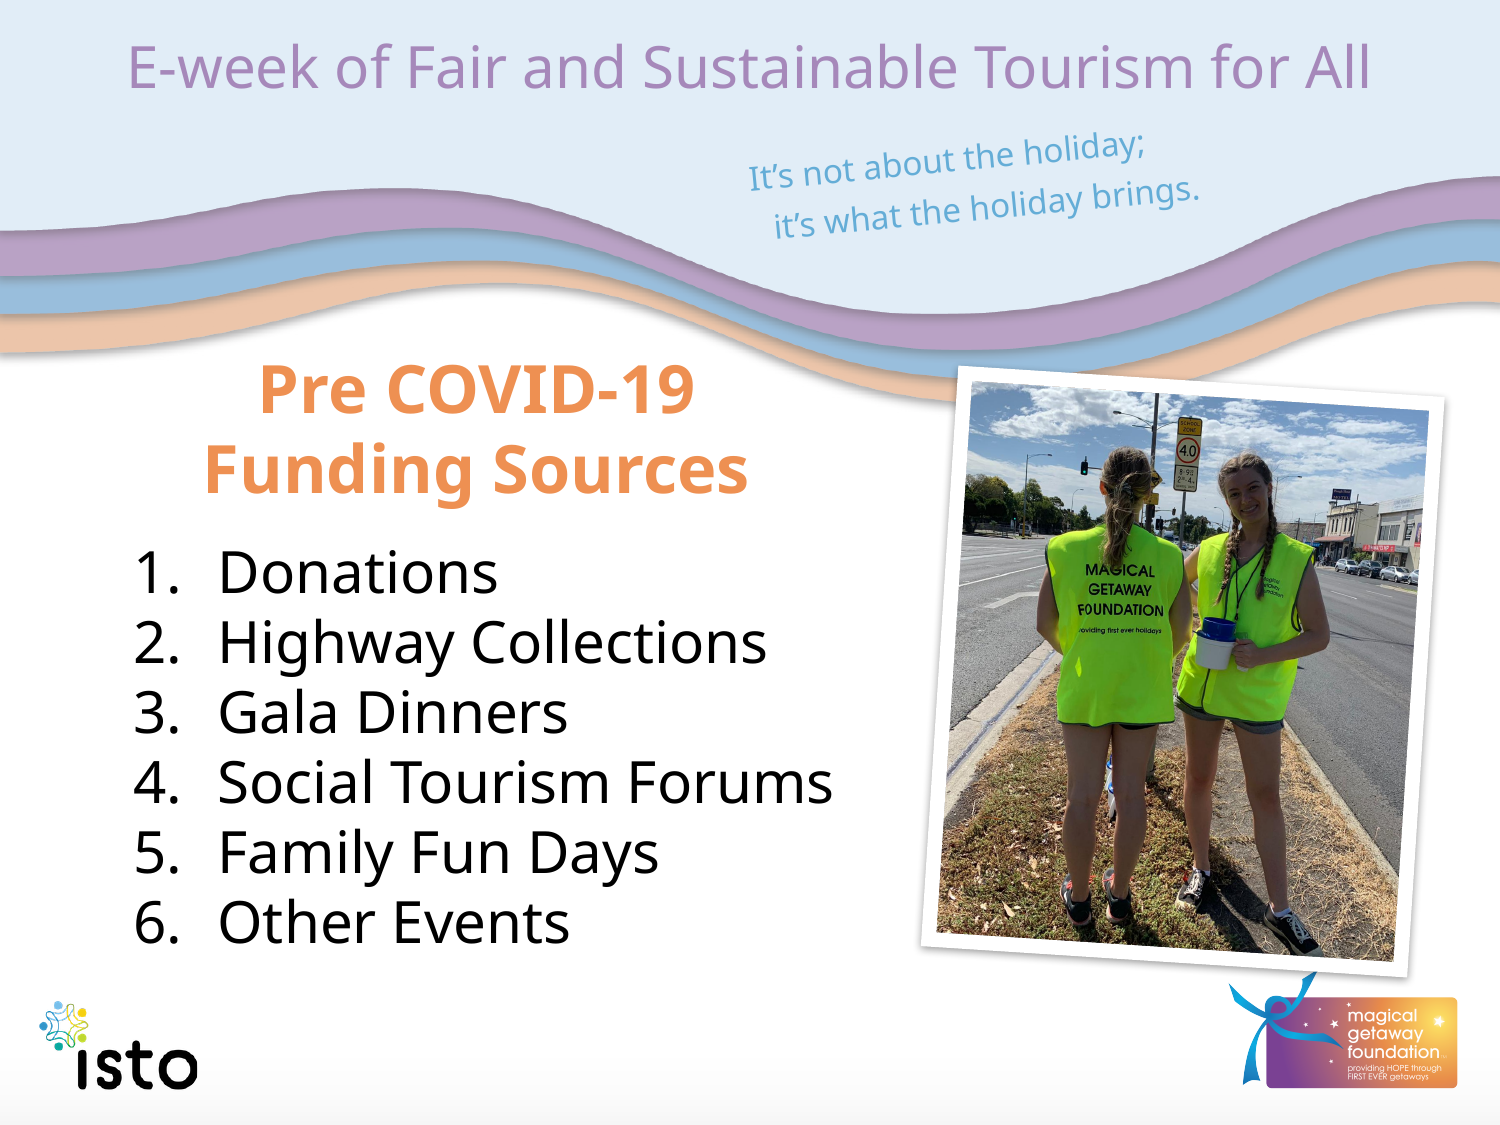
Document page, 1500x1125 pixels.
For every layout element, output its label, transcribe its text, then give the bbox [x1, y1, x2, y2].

text_box E-week of Fair and Sustainable Tourism for All [0, 0, 1500, 109]
picture [39, 1001, 198, 1094]
text_box Donations Highway Collections Gala Dinners Social Tourism Forums Family Fun Days Other Events [118, 492, 1041, 963]
picture [937, 382, 1500, 1125]
text_box Pre COVID-19 Funding Sources [101, 339, 852, 514]
text_box It’s not about the holiday; it’s what the holiday brings. [681, 106, 1218, 262]
